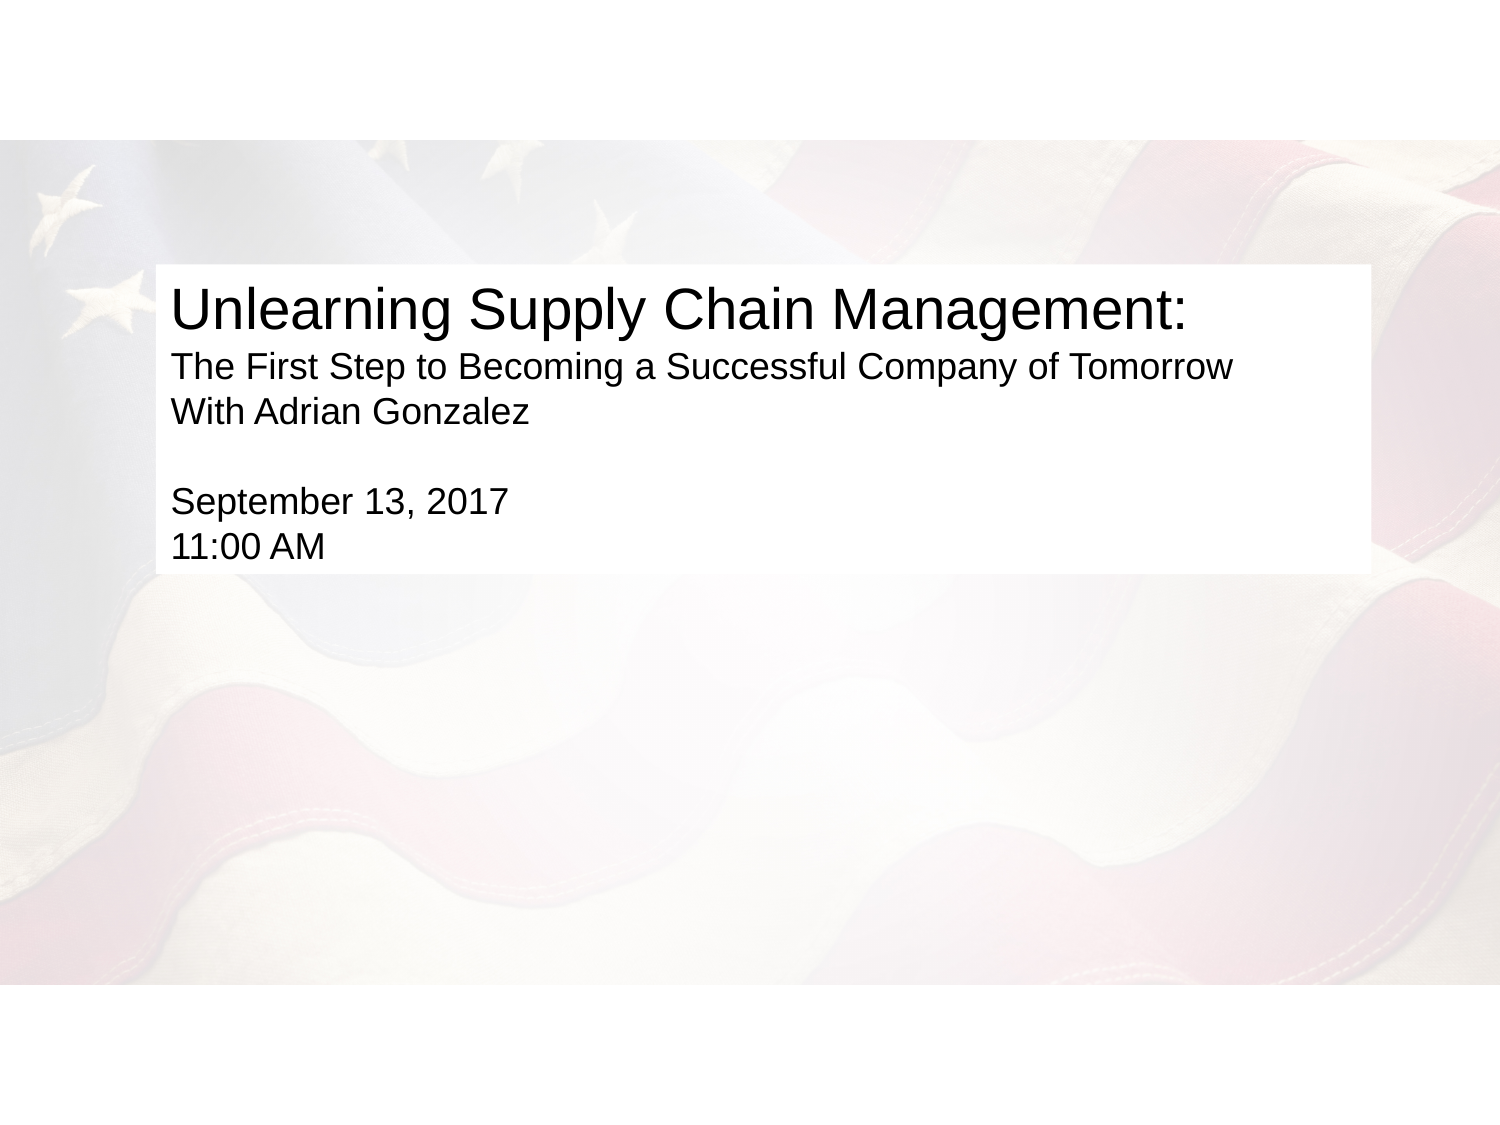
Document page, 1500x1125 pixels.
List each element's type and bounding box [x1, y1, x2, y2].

picture [0, 140, 1500, 985]
